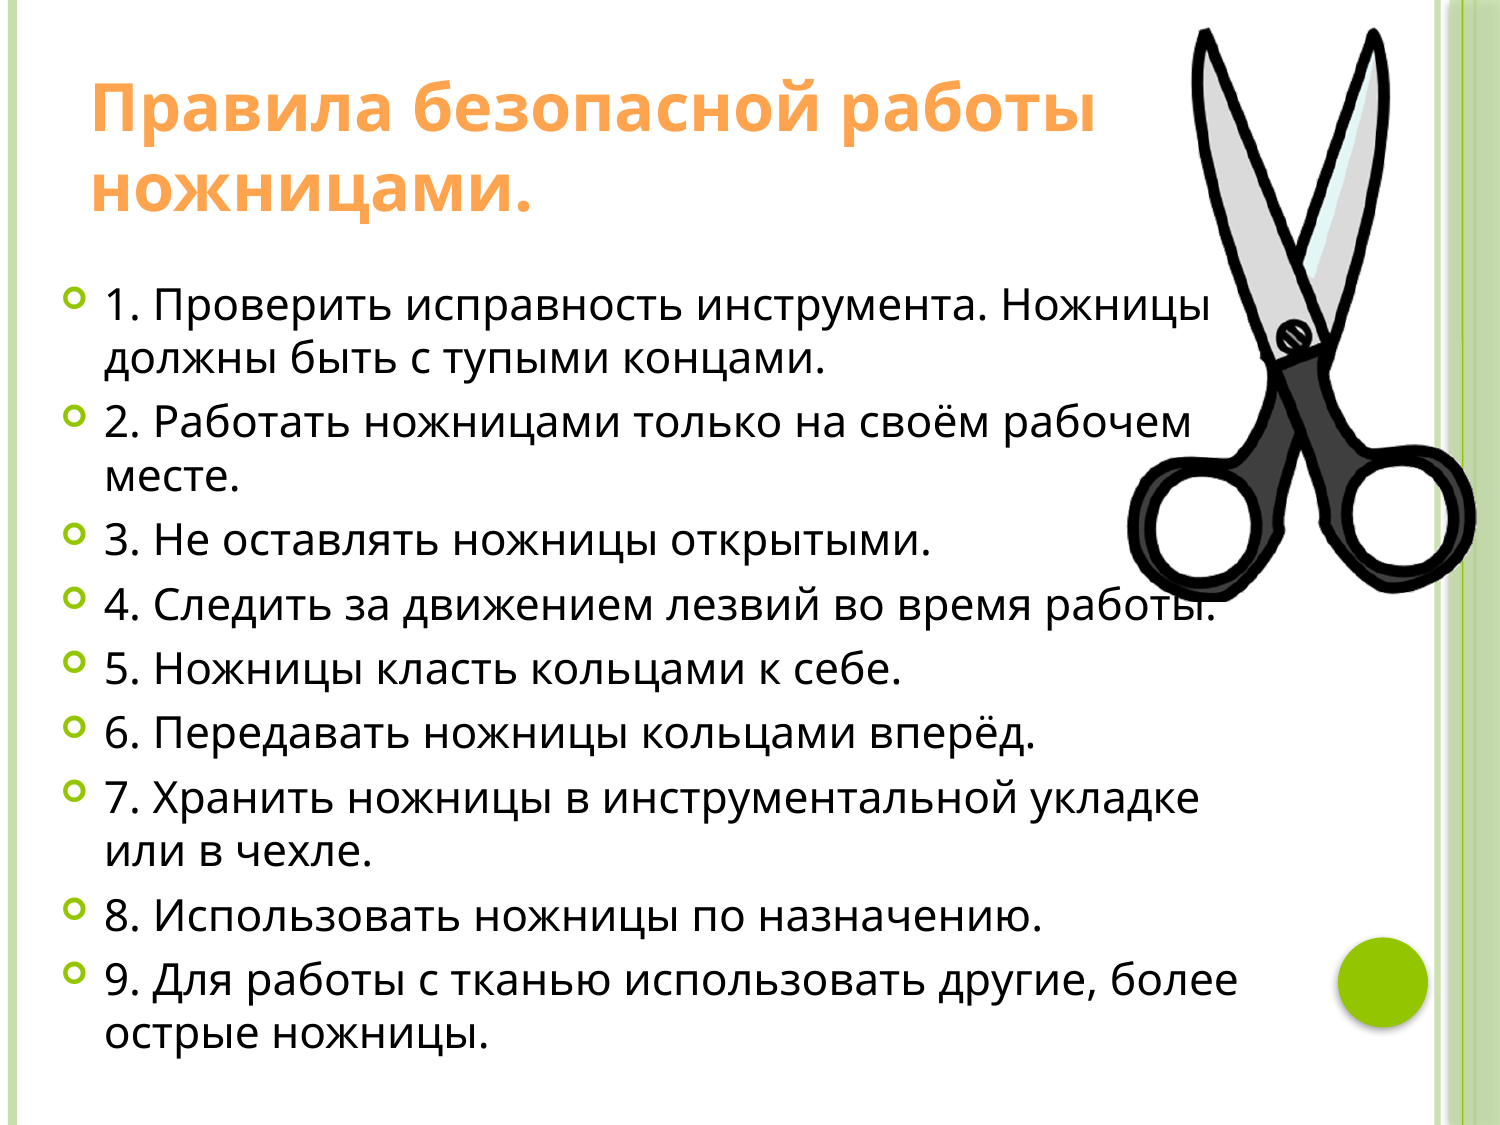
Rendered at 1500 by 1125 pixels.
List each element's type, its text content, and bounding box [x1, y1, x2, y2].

list 1. Проверить исправность инструмента. Ножницы должны быть с тупыми концами. 2. Работать ножницами только на своём рабочем месте. 3. Не оставлять ножницы открытыми. 4. Следить за движением лезвий во время работы. 5. Ножницы класть кольцами к себе. 6. Передавать ножницы кольцами вперёд. 7. Хранить ножницы в инструментальной укладке или в чехле. 8. Использовать ножницы по назначению. 9. Для работы с тканью использовать другие, более острые ножницы. [45, 268, 1271, 1068]
picture [1012, 23, 1500, 603]
title Правила безопасной работы ножницами. [75, 45, 1006, 233]
